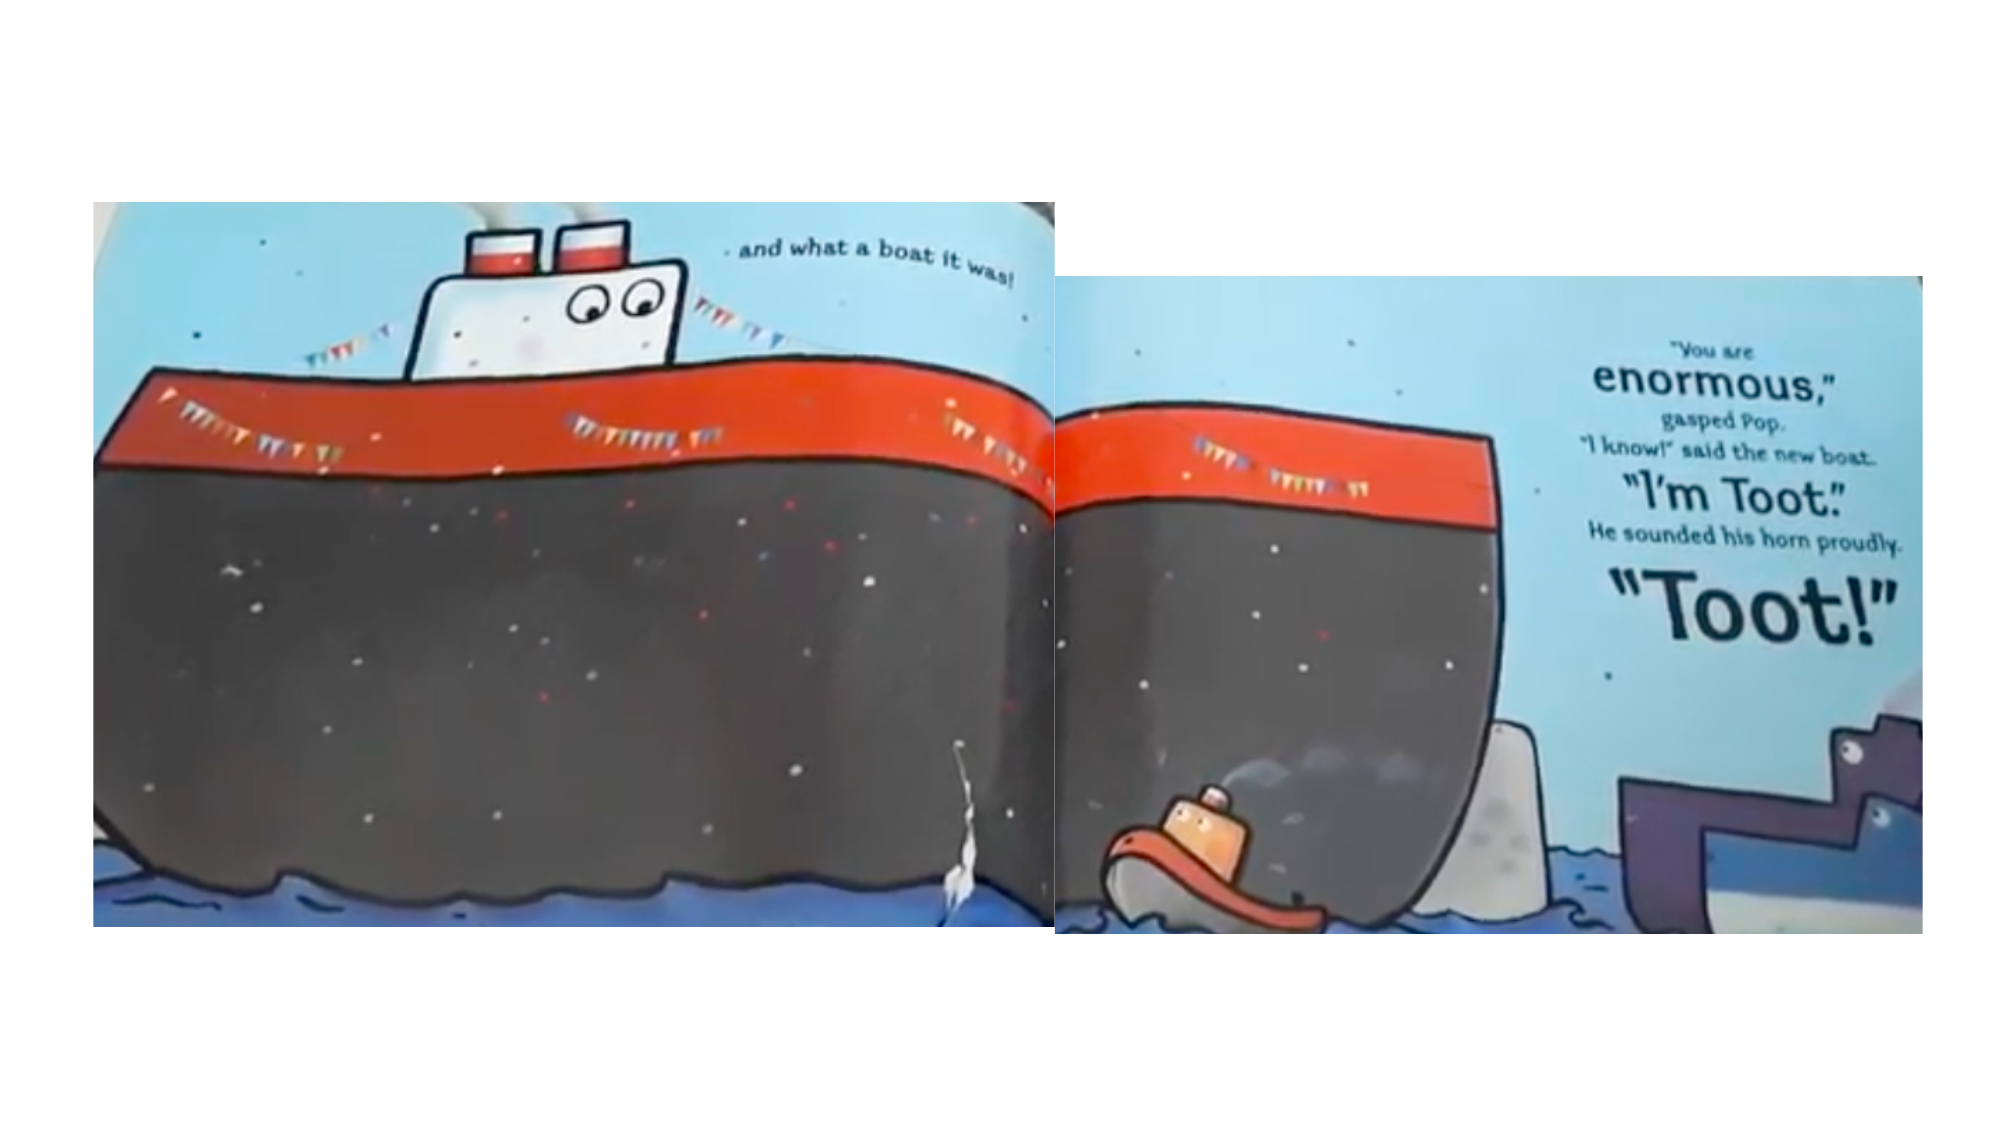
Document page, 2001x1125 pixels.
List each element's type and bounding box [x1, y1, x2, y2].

picture [93, 202, 1923, 934]
